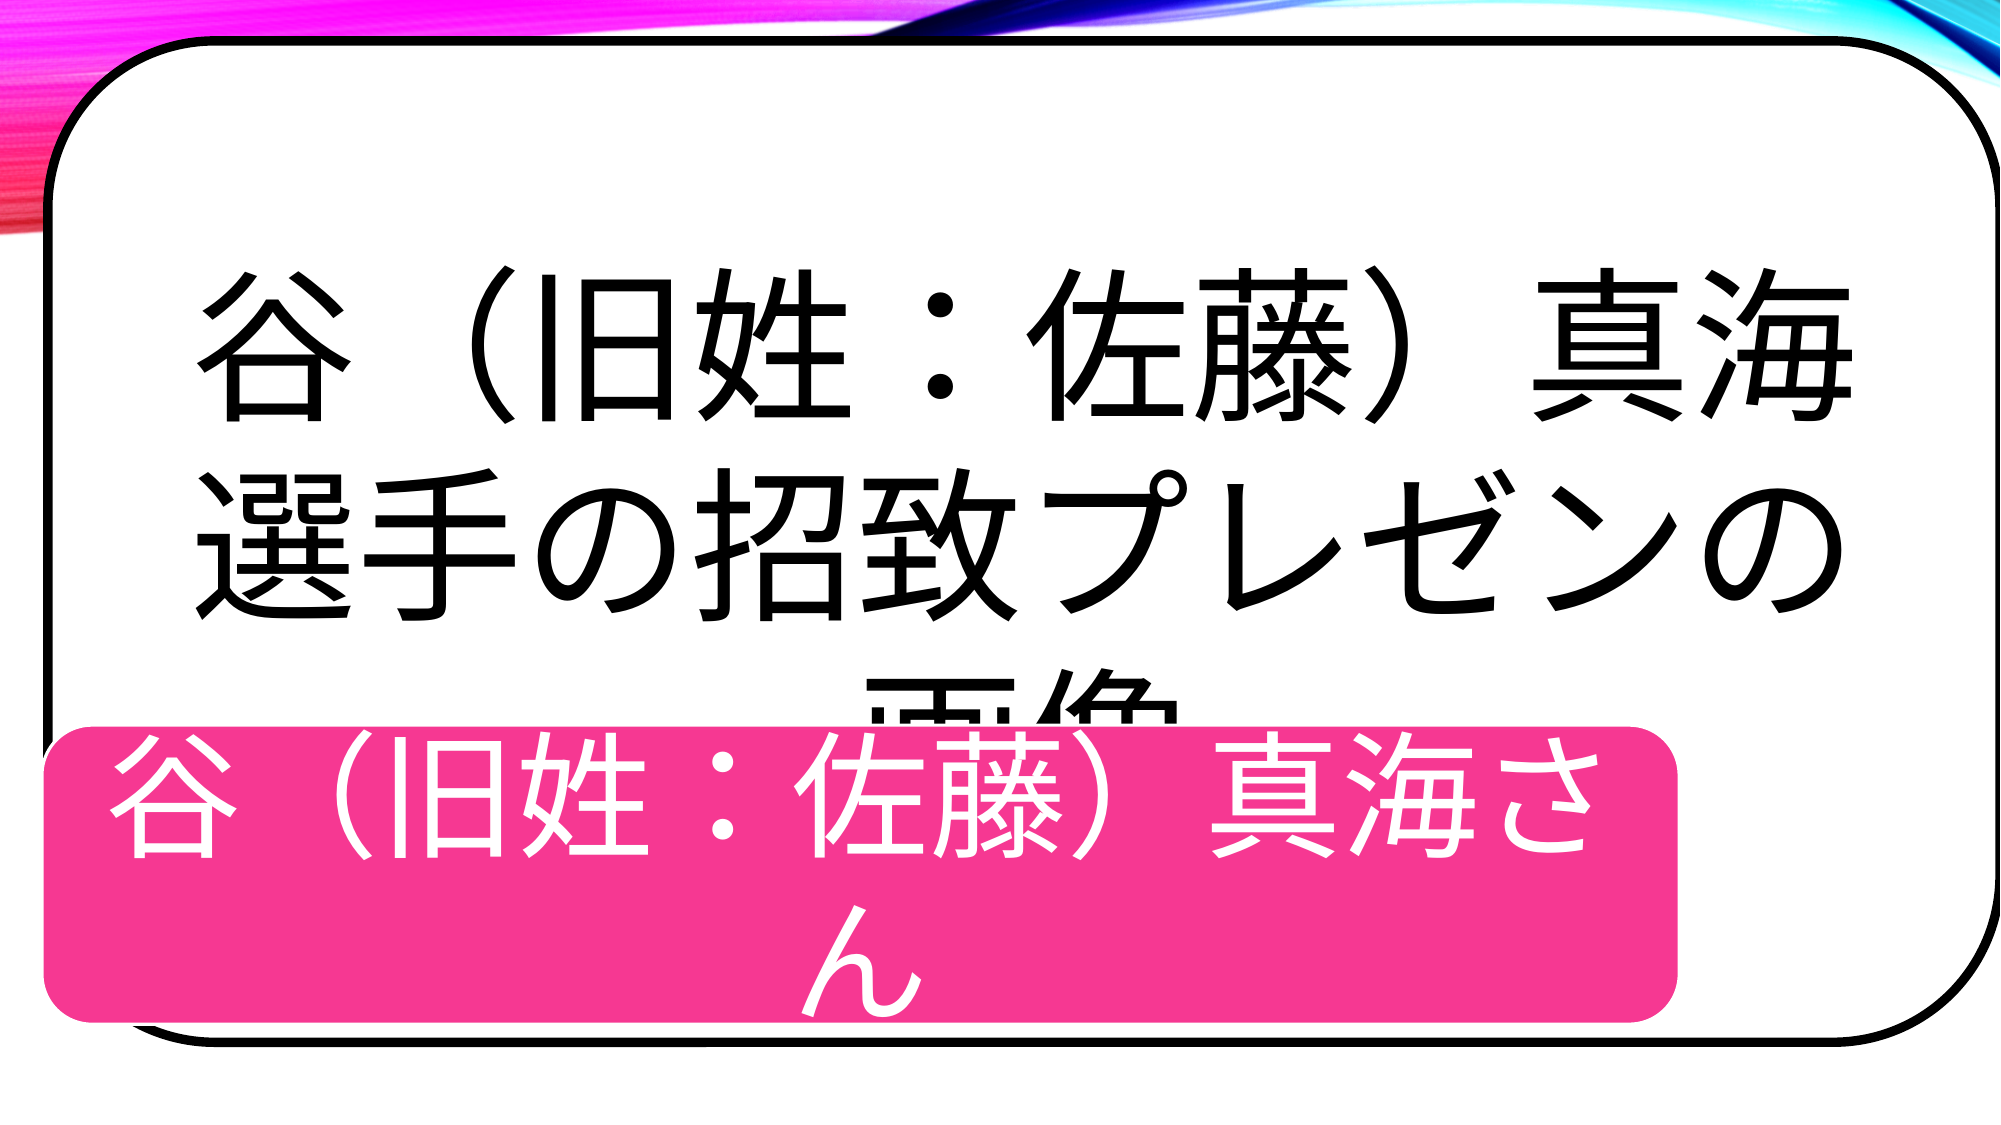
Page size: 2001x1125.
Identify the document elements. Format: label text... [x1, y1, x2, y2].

text_box 谷（旧姓：佐藤）真海さん [40, 723, 1681, 1026]
picture [1910, 0, 2000, 45]
picture [1890, 0, 2000, 75]
text_box 谷（旧姓：佐藤）真海選手の招致プレゼンの画像 [46, 39, 2000, 1044]
picture [0, 0, 2000, 237]
